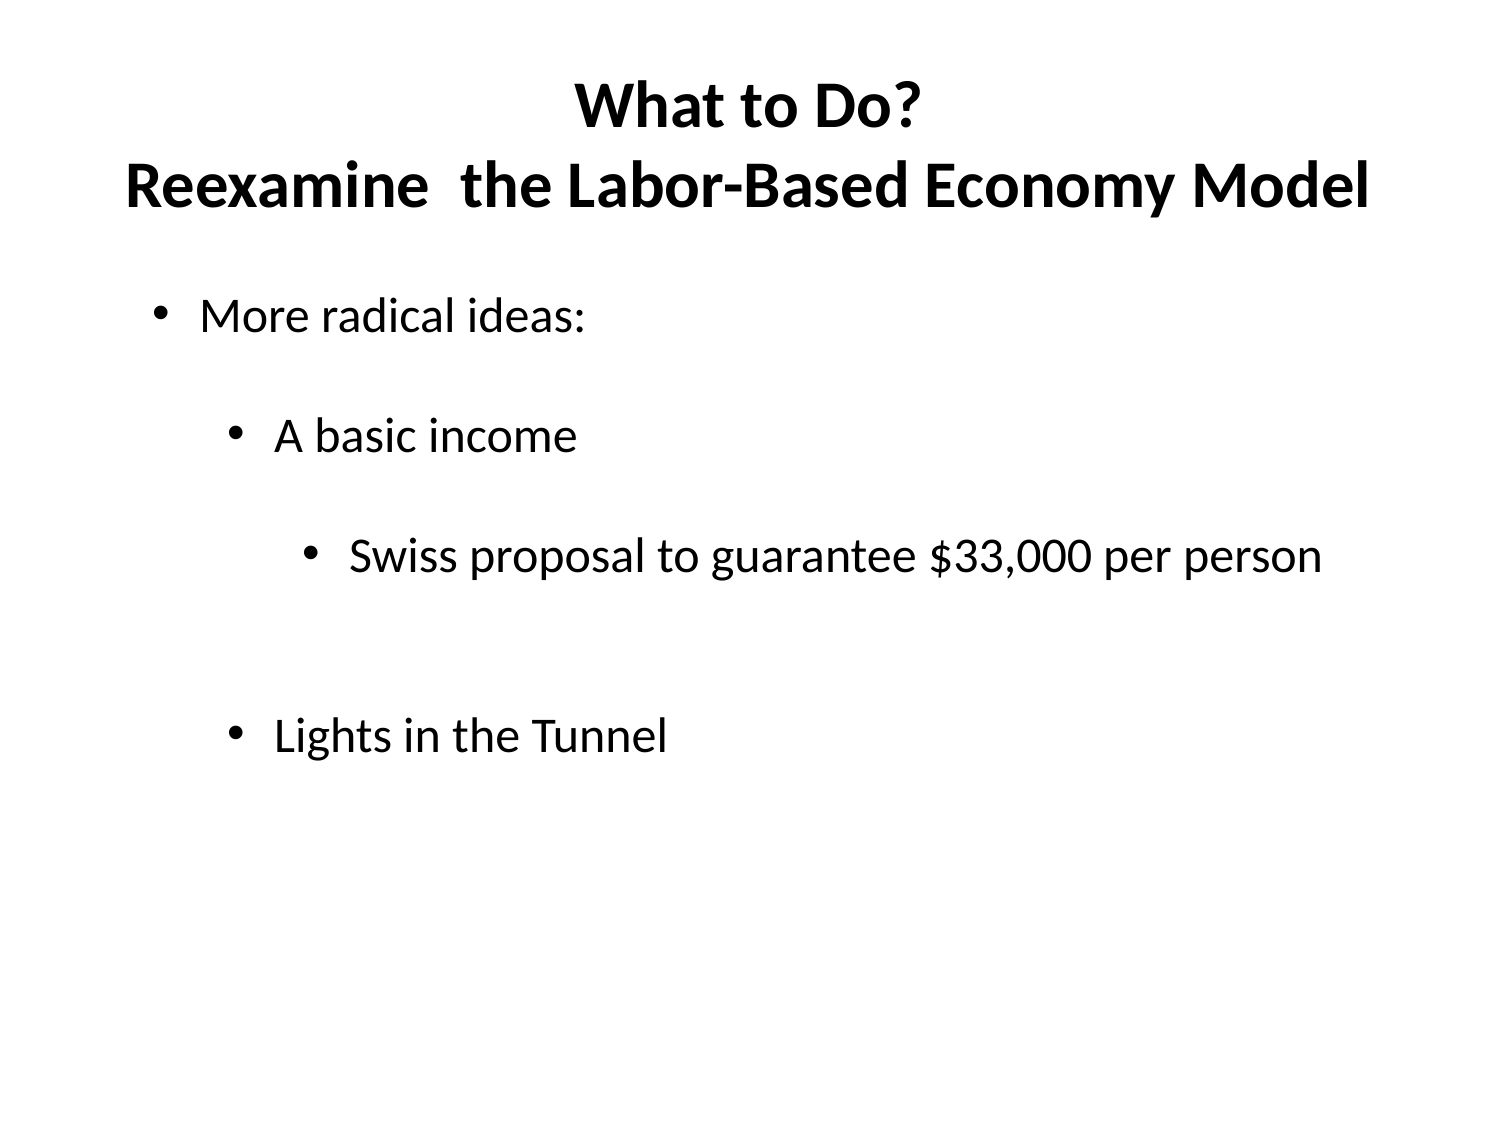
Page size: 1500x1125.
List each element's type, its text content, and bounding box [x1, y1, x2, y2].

text_box More radical ideas: A basic income Swiss proposal to guarantee $33,000 per person Lights in the Tunnel [137, 274, 1350, 815]
title What to Do? Reexamine the Labor-Based Economy Model [0, 45, 1499, 238]
